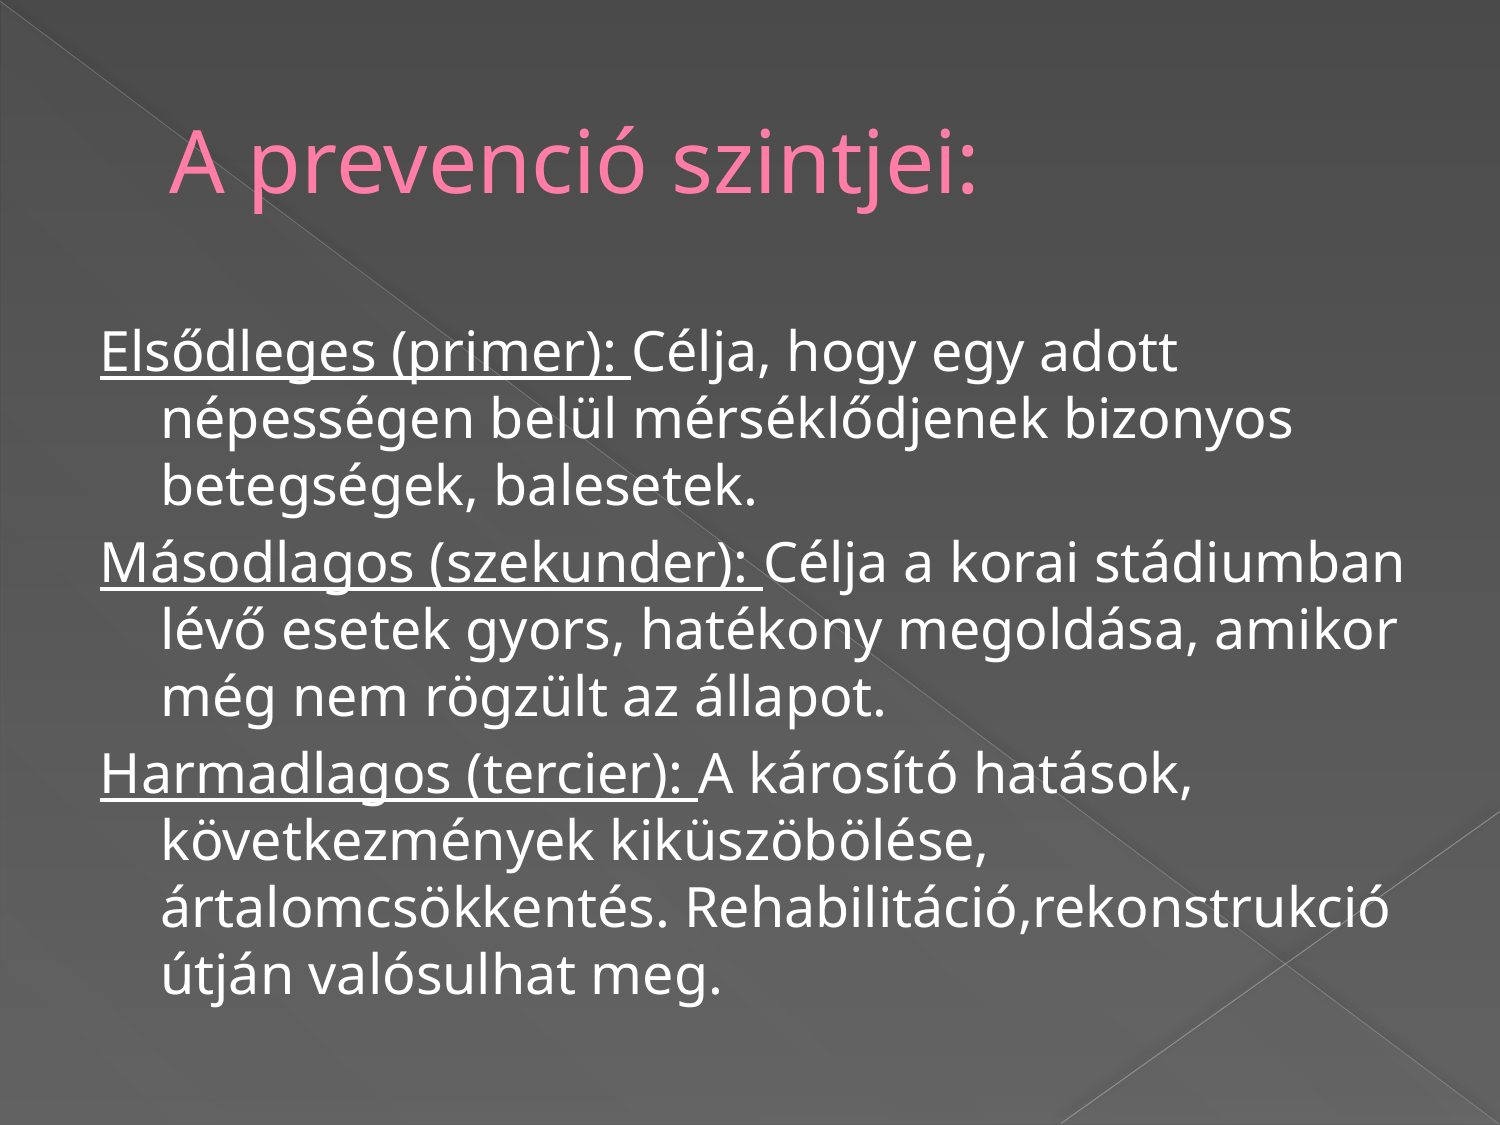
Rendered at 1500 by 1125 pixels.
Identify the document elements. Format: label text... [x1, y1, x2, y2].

title A prevenció szintjei: [75, 43, 1425, 274]
list Elsődleges (primer): Célja, hogy egy adott népességen belül mérséklődjenek bizonyos betegségek, balesetek. Másodlagos (szekunder): Célja a korai stádiumban lévő esetek gyors, hatékony megoldása, amikor még nem rögzült az állapot. Harmadlagos (tercier): A károsító hatások, következmények kiküszöbölése, ártalomcsökkentés. Rehabilitáció,rekonstrukció útján valósulhat meg. [75, 308, 1425, 1059]
